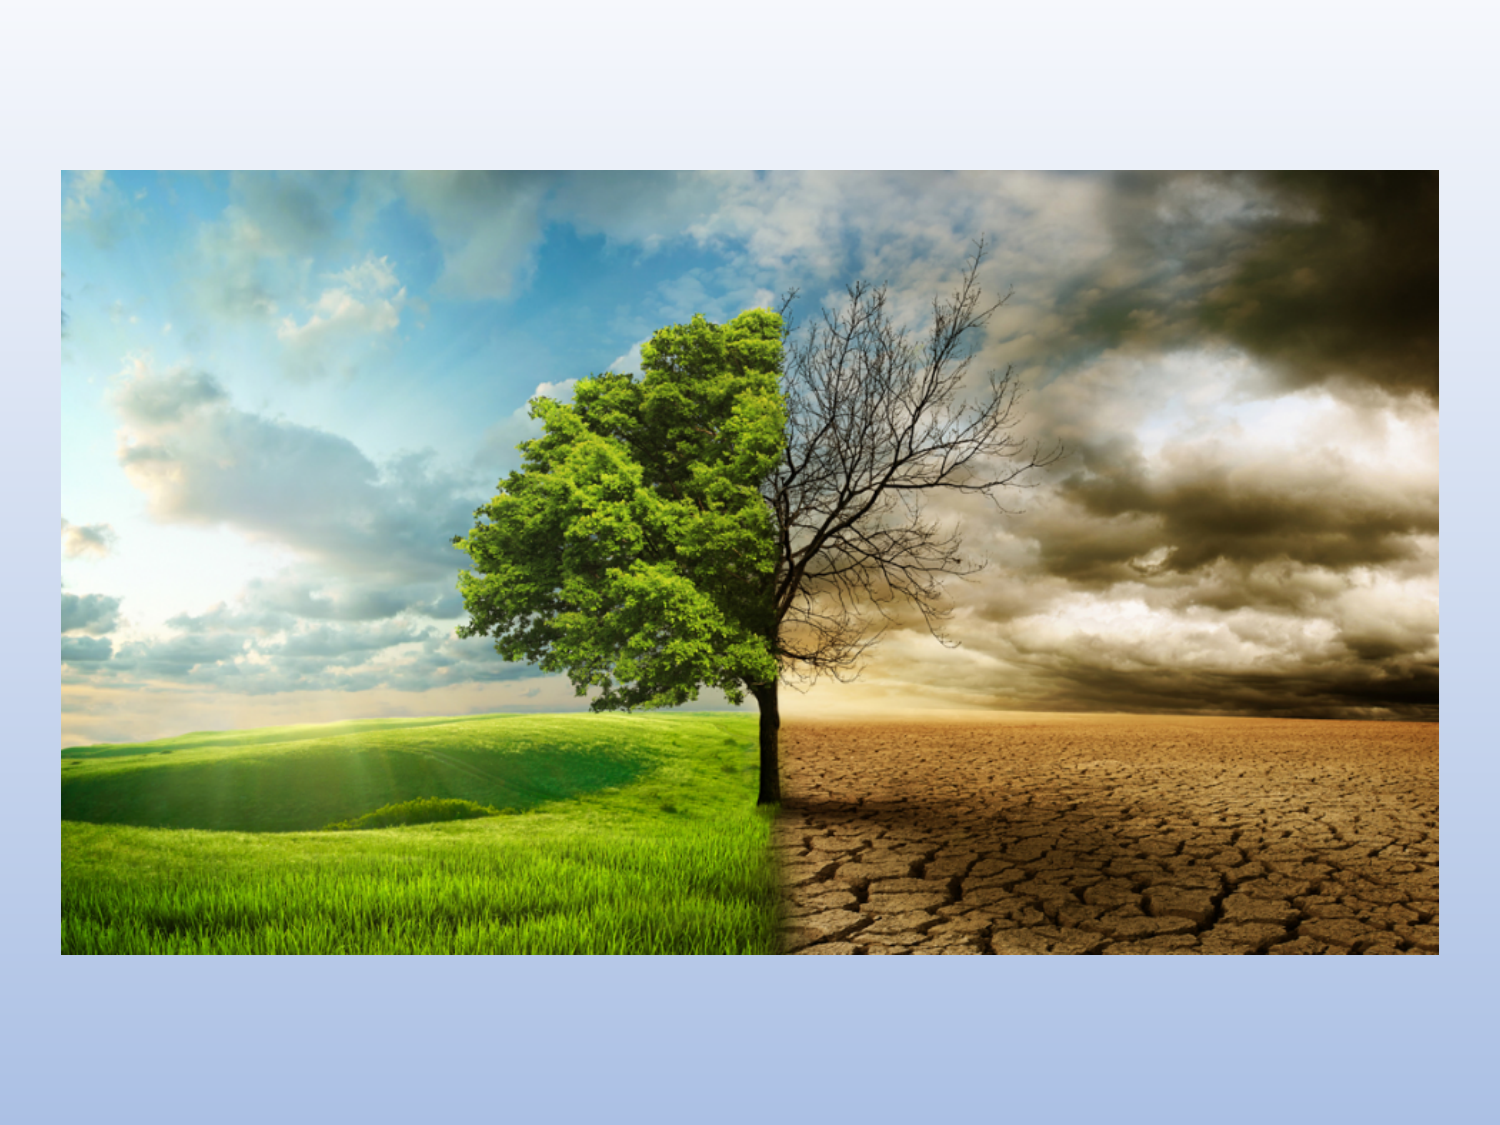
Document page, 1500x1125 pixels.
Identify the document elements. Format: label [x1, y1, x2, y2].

picture [61, 169, 1439, 955]
